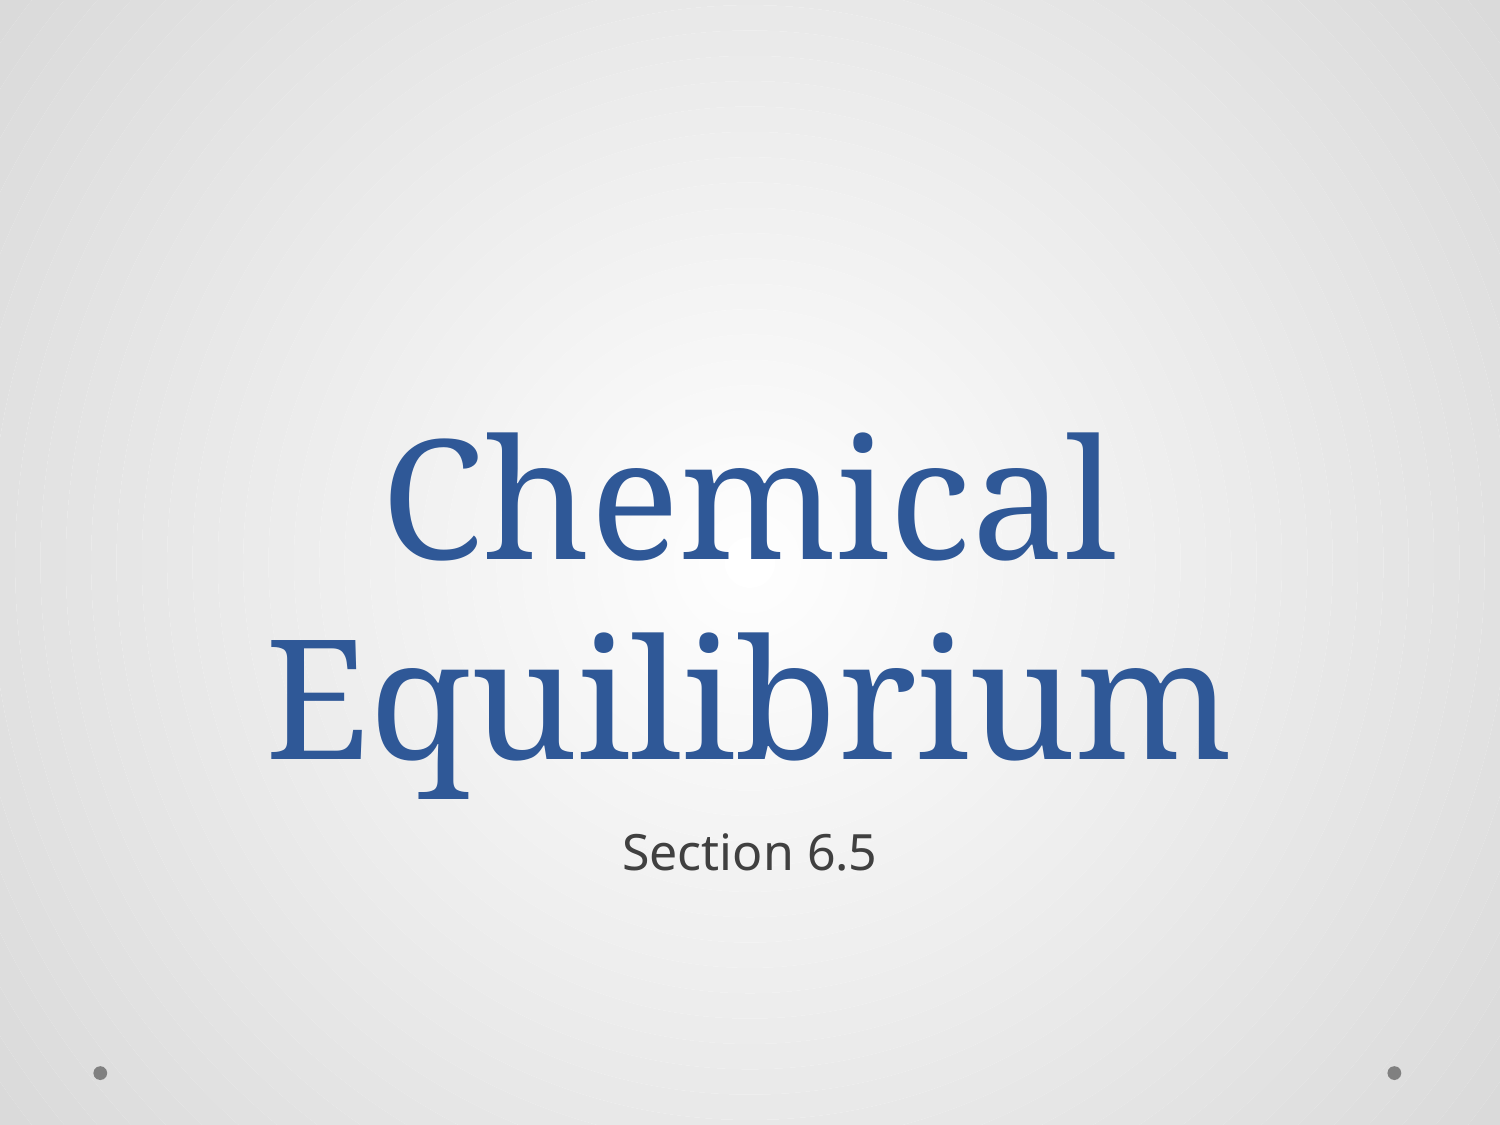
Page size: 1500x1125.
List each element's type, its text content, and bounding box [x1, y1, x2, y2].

title Chemical Equilibrium [112, 99, 1388, 800]
subtitle Section 6.5 [225, 812, 1275, 1013]
